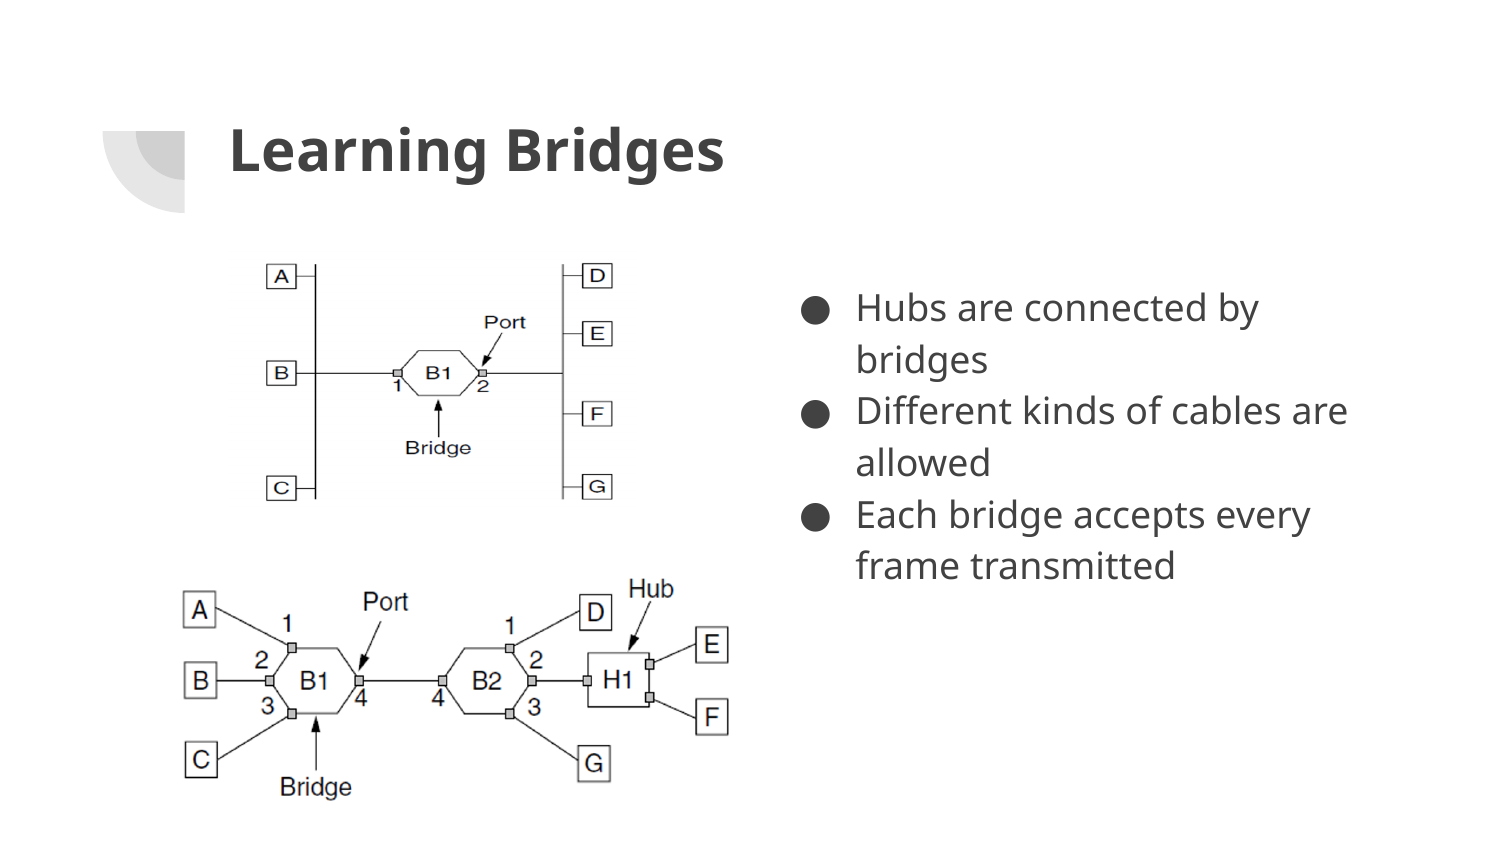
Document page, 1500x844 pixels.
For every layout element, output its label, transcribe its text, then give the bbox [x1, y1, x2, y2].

picture [159, 536, 760, 825]
title Learning Bridges [213, 98, 1368, 263]
picture [227, 243, 637, 507]
list Hubs are connected by bridges Different kinds of cables are allowed Each bridge accepts every frame transmitted [765, 262, 1405, 680]
